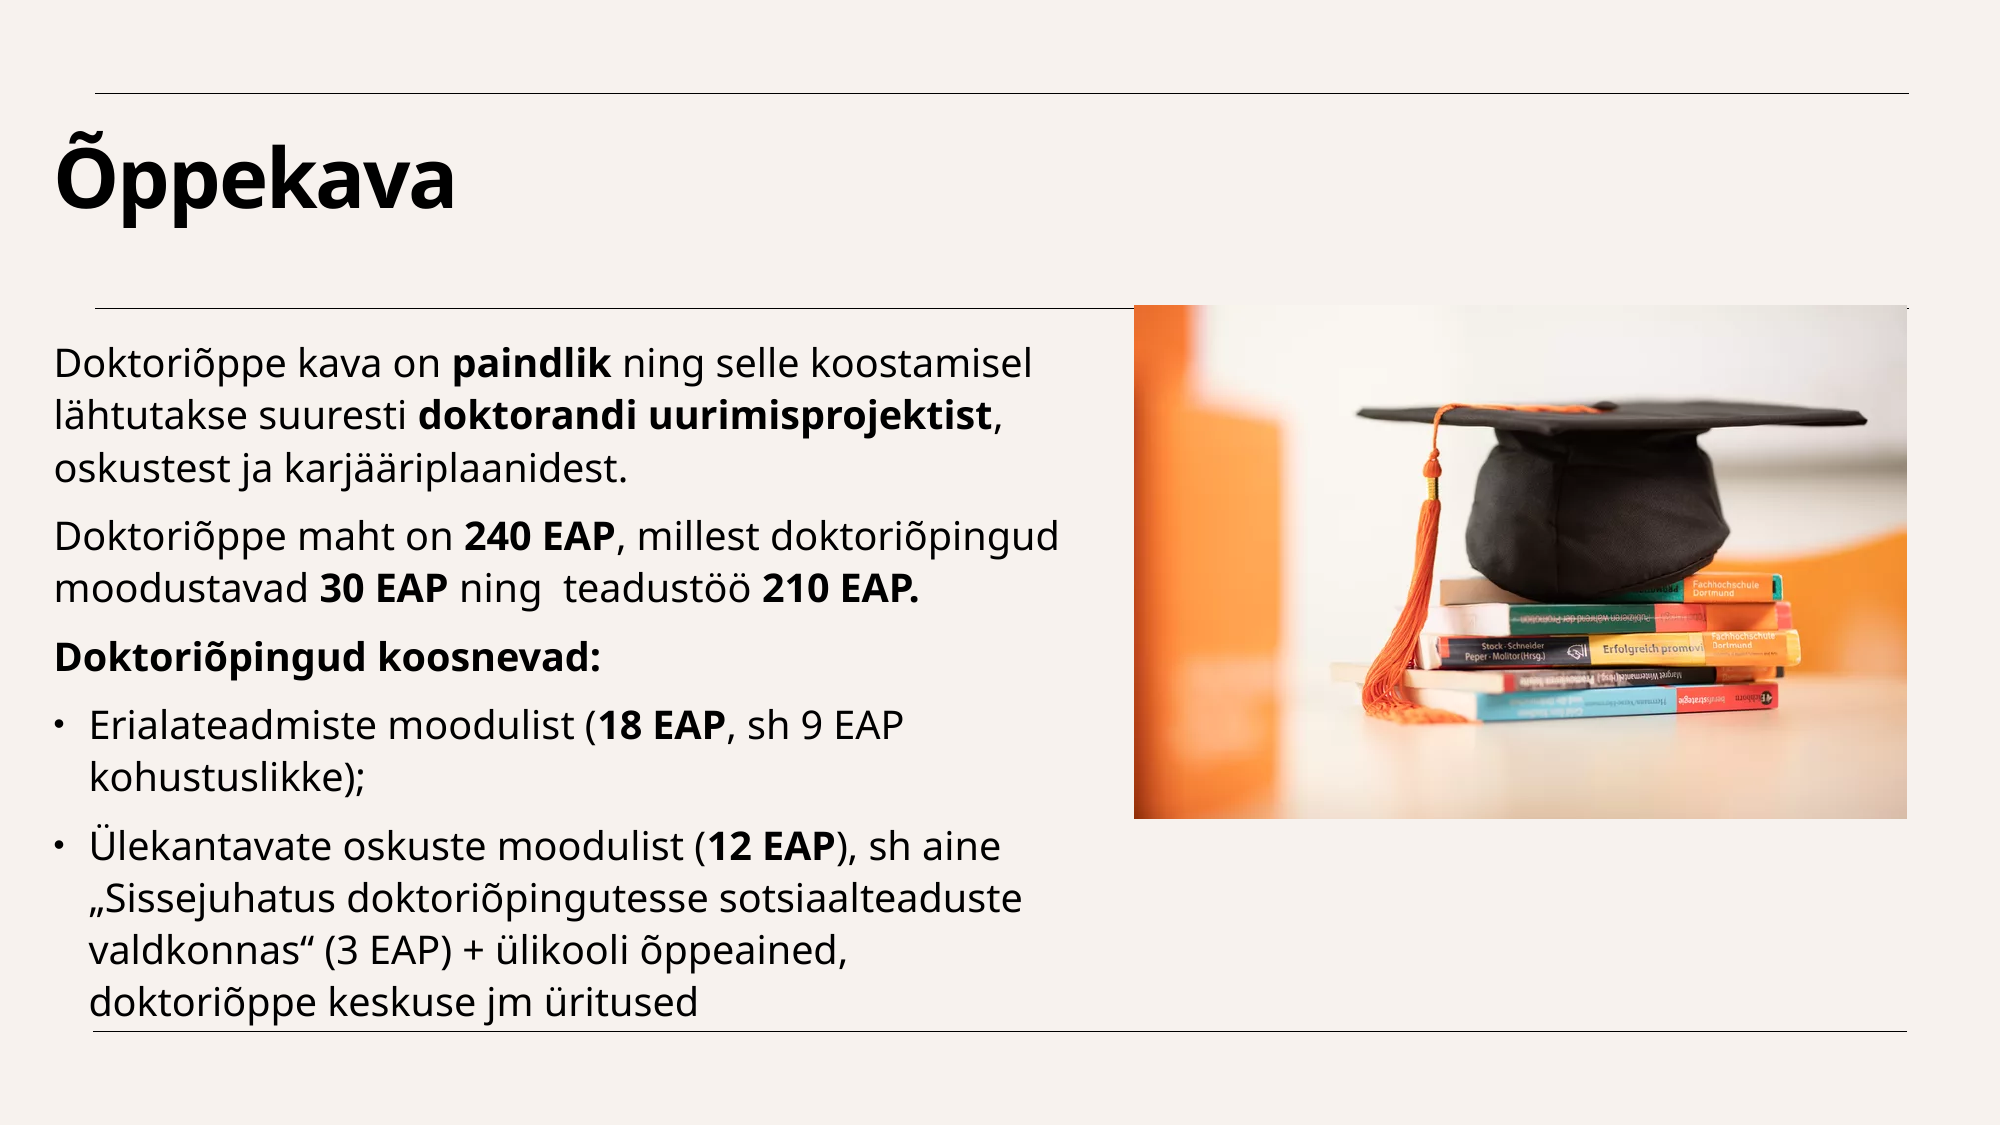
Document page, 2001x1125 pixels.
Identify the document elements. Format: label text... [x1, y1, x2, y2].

title Õppekava [38, 128, 999, 305]
picture [1134, 305, 1907, 819]
list Doktoriõppe kava on paindlik ning selle koostamisel lähtutakse suuresti doktorandi uurimisprojektist, oskustest ja karjääriplaanidest. Doktoriõppe maht on 240 EAP, millest doktoriõpingud moodustavad 30 EAP ning teadustöö 210 EAP. Doktoriõpingud koosnevad: Erialateadmiste moodulist (18 EAP, sh 9 EAP kohustuslikke); Ülekantavate oskuste moodulist (12 EAP), sh aine „Sissejuhatus doktoriõpingutesse sotsiaalteaduste valdkonnas“ (3 EAP) + ülikooli õppeained, doktoriõppe keskuse jm üritused [38, 305, 1088, 1032]
